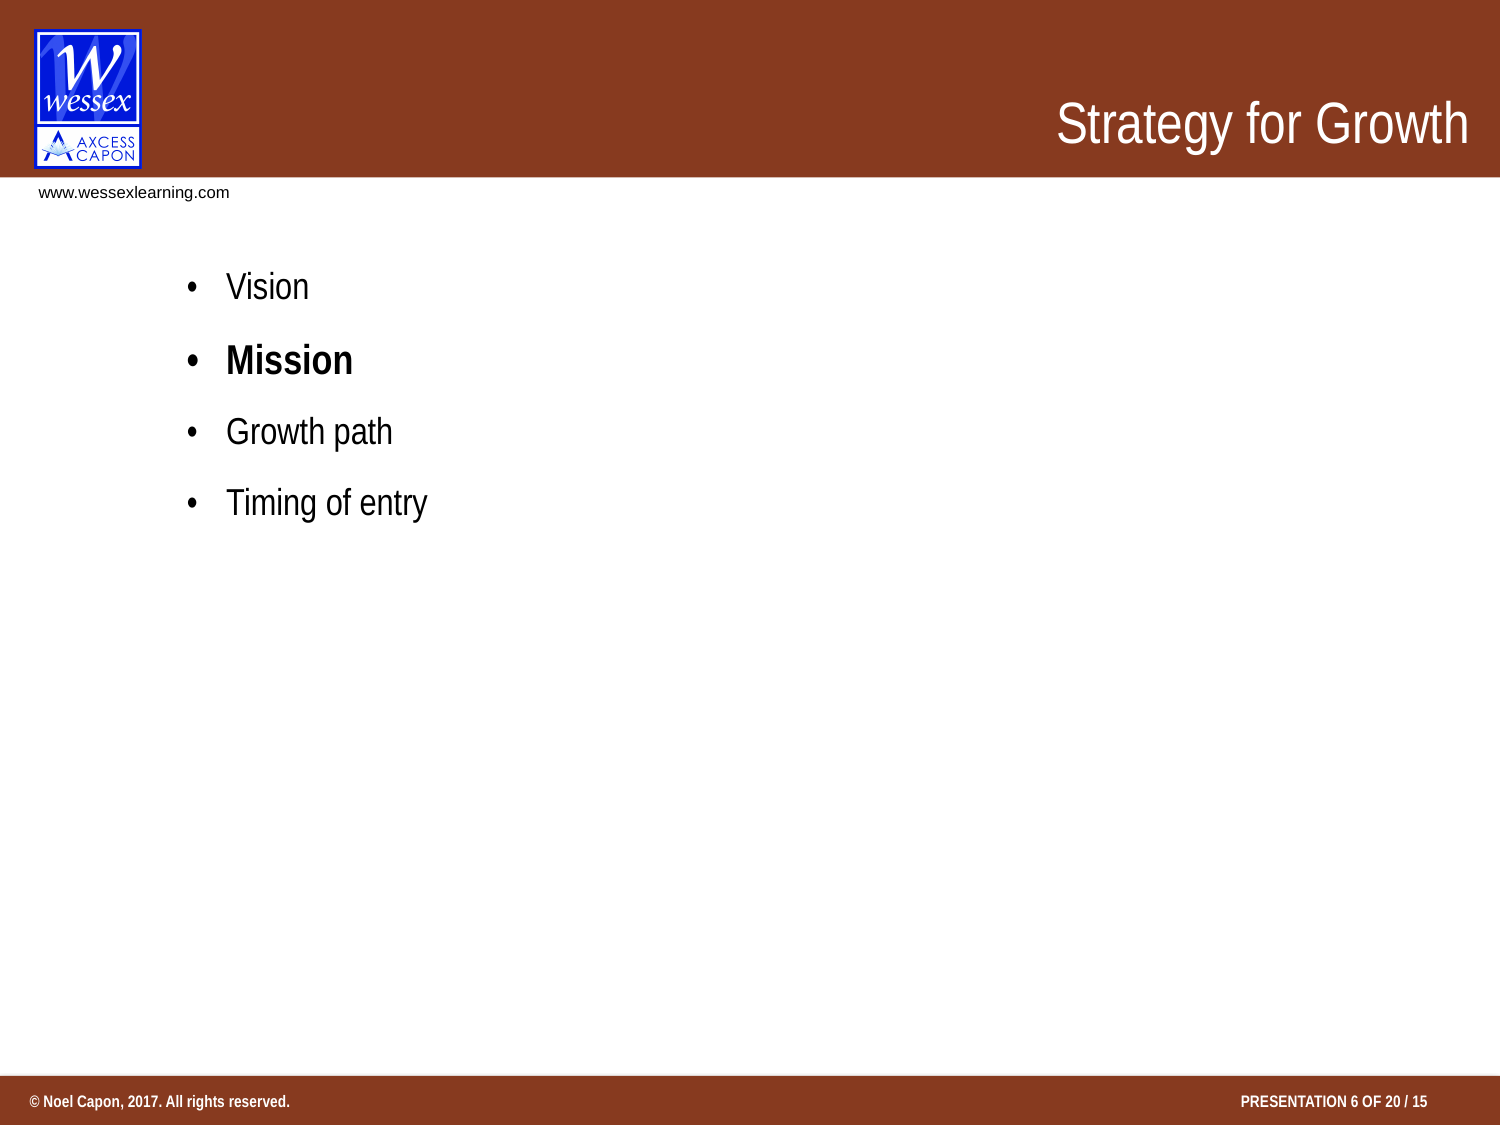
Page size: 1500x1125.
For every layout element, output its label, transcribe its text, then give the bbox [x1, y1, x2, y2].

text_box • Vision • Mission • Growth path • Timing of entry [150, 262, 1353, 523]
text_box www.wessexlearning.com [38, 182, 231, 203]
picture [34, 28, 142, 169]
text_box Strategy for Growth [0, 0, 1500, 178]
